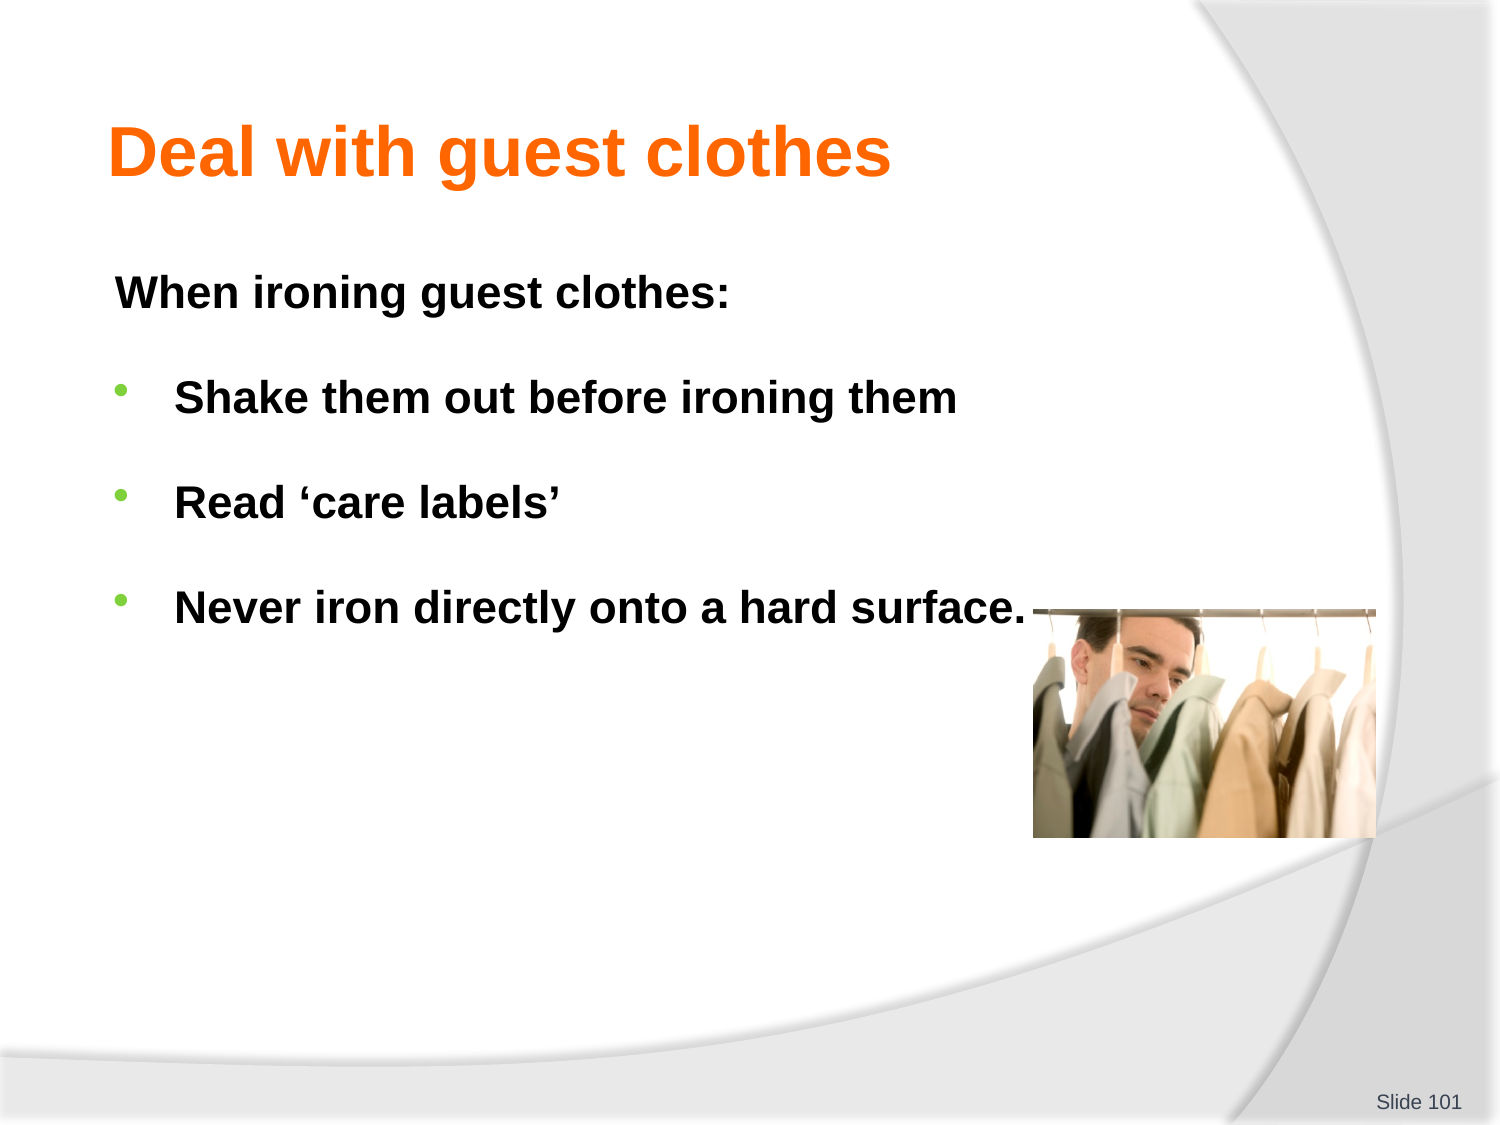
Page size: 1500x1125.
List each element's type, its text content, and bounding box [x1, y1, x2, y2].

picture [1033, 609, 1377, 838]
list When ironing guest clothes: Shake them out before ironing them Read ‘care labels’ Never iron directly onto a hard surface. [100, 255, 1326, 998]
title Deal with guest clothes [100, 54, 1326, 243]
slide_number Slide 101 [1337, 1053, 1463, 1114]
